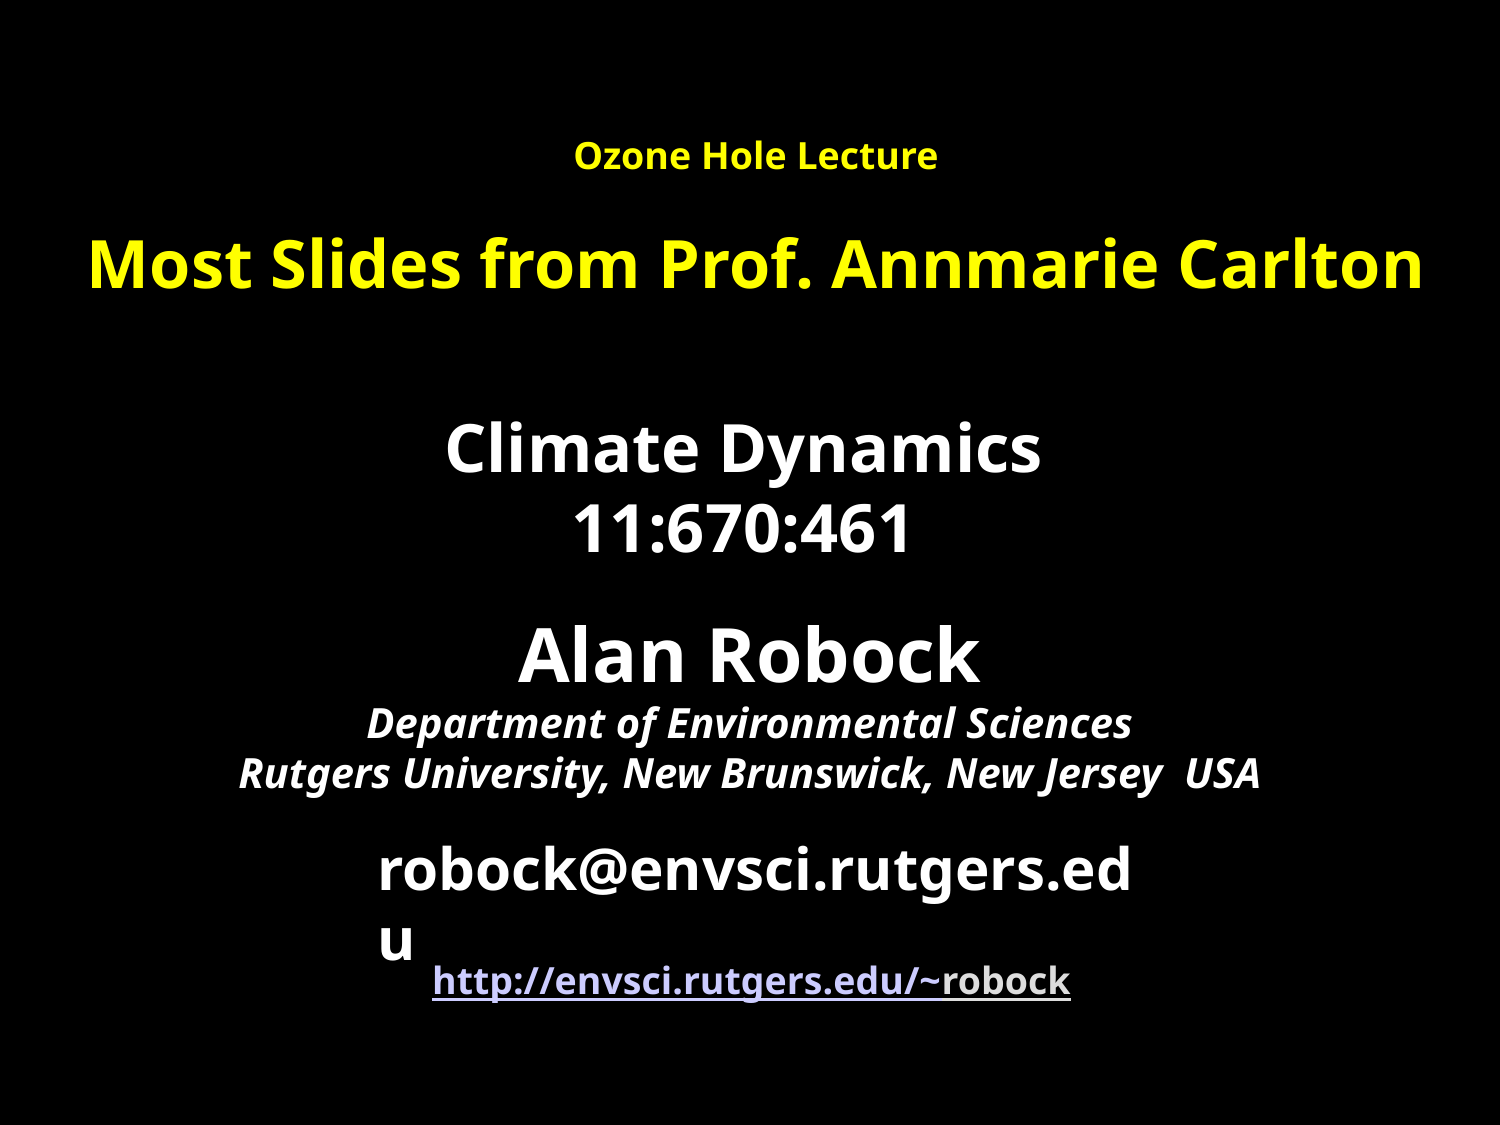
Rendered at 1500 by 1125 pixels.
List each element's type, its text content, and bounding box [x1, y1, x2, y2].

text_box Alan Robock Department of Environmental Sciences Rutgers University, New Brunswick, New Jersey USA [37, 599, 1463, 805]
text_box http://envsci.rutgers.edu/~robock [312, 949, 1200, 1016]
text_box robock@envsci.rutgers.edu [362, 824, 1175, 949]
text_box Ozone Hole Lecture Most Slides from Prof. Annmarie Carlton [37, 124, 1475, 310]
text_box Climate Dynamics 11:670:461 [62, 398, 1425, 573]
